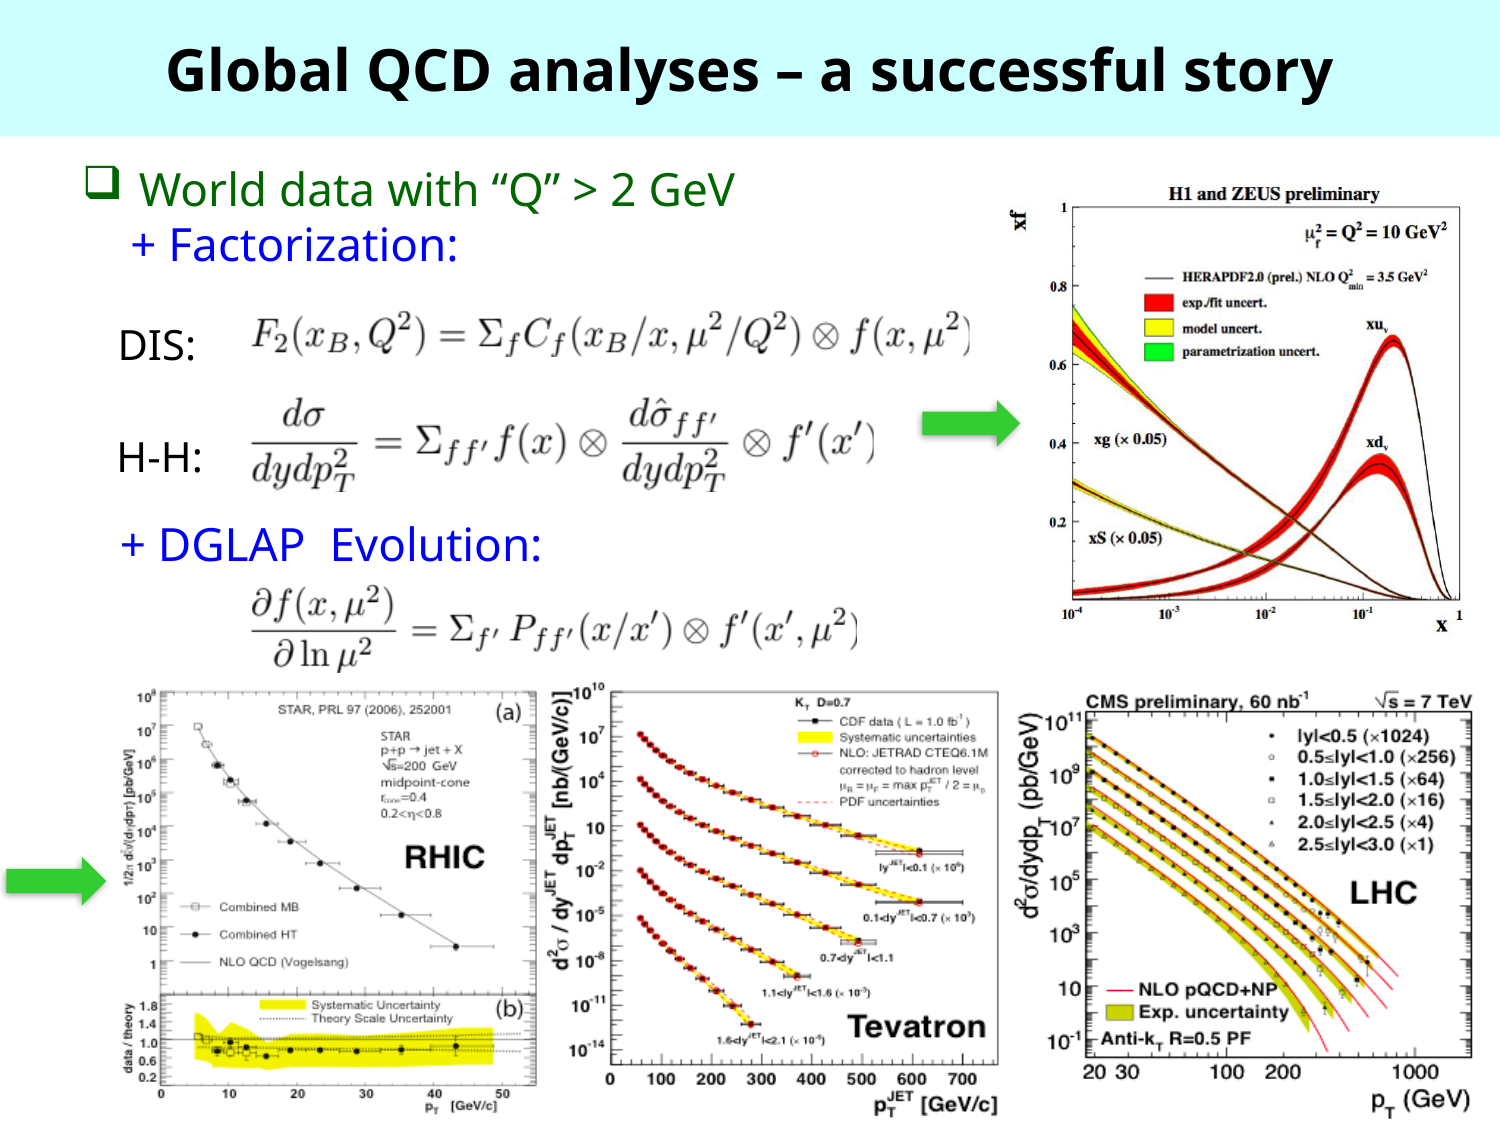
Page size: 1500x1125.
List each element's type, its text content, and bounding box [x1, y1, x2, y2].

text_box Global QCD analyses – a successful story [0, 0, 1500, 137]
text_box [6, 639, 1487, 1125]
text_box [922, 178, 1468, 641]
picture [251, 310, 922, 358]
text_box H-H: [101, 423, 219, 489]
picture [251, 584, 858, 674]
text_box DIS: [102, 310, 212, 376]
picture [251, 396, 874, 492]
text_box World data with “Q” > 2 GeV + Factorization: [69, 154, 750, 278]
text_box + DGLAP Evolution: [104, 508, 558, 579]
